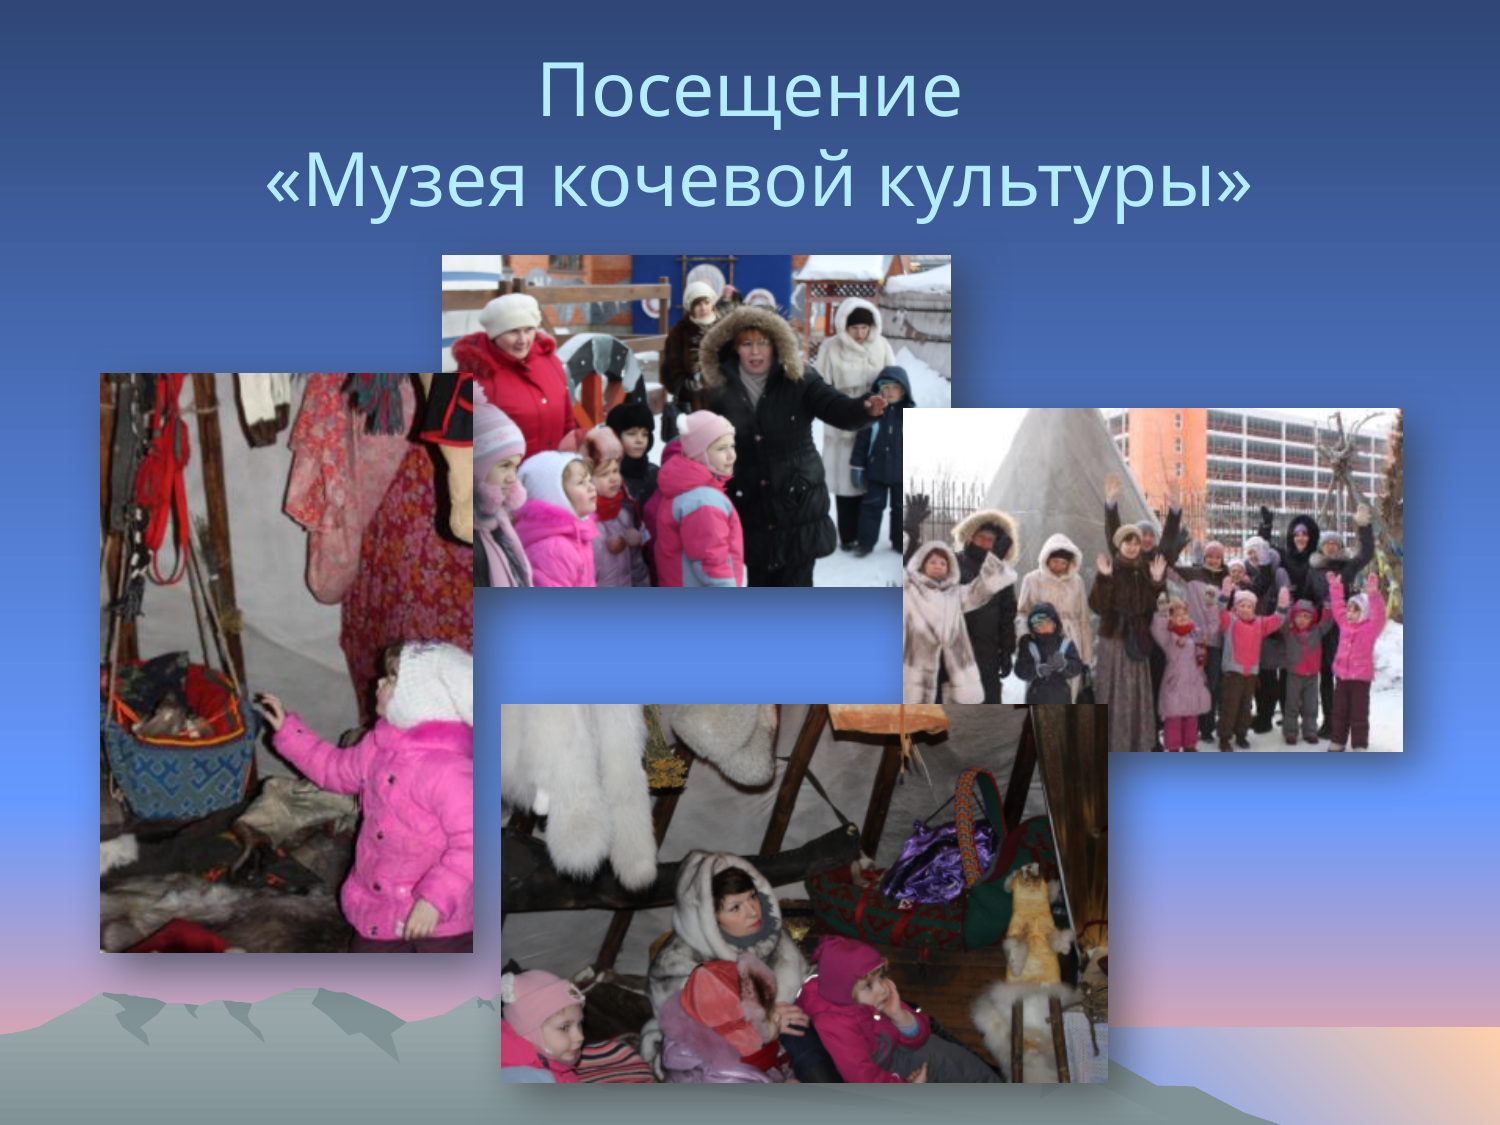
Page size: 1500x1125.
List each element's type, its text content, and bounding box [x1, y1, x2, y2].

title Посещение «Музея кочевой культуры» [74, 37, 1426, 226]
picture [100, 255, 1403, 1083]
